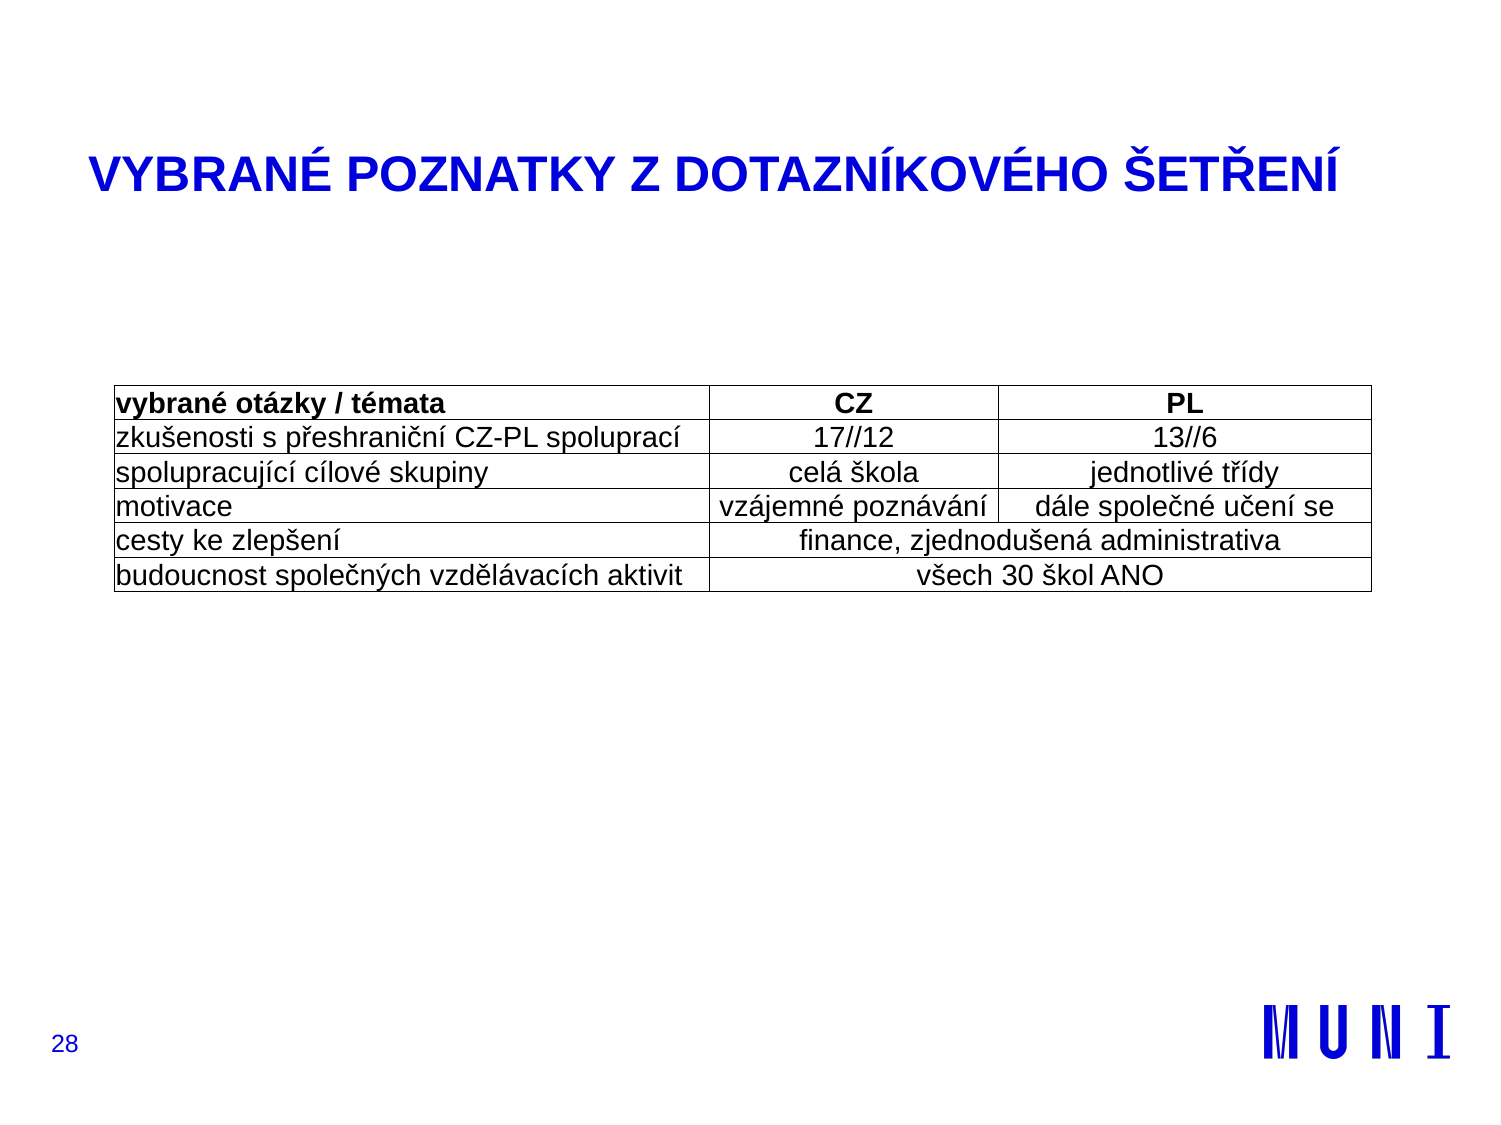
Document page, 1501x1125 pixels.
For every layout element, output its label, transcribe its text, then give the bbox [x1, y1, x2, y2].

table_cell 17//12 [710, 420, 998, 453]
table_cell dále společné učení se [999, 489, 1371, 522]
table_cell vzájemné poznávání [710, 489, 998, 522]
table_cell jednotlivé třídy [999, 454, 1371, 488]
table_cell všech 30 škol ANO [710, 558, 1371, 591]
table_cell zkušenosti s přeshraniční CZ-PL spoluprací [115, 420, 709, 453]
table_cell finance, zjednodušená administrativa [710, 523, 1371, 557]
table_cell cesty ke zlepšení [115, 523, 709, 557]
table_cell 13//6 [999, 420, 1371, 453]
table_header CZ [710, 386, 998, 419]
slide_number 28 [50, 1021, 82, 1063]
table_header PL [999, 386, 1371, 419]
picture [1264, 1005, 1450, 1059]
table_cell spolupracující cílové skupiny [115, 454, 709, 488]
table_cell motivace [115, 489, 709, 522]
title VYBRANÉ POZNATKY Z DOTAZNÍKOVÉHO ŠETŘENÍ [88, 118, 1412, 193]
table_header vybrané otázky / témata [115, 386, 709, 419]
table_cell budoucnost společných vzdělávacích aktivit [115, 558, 709, 591]
table_cell celá škola [710, 454, 998, 488]
